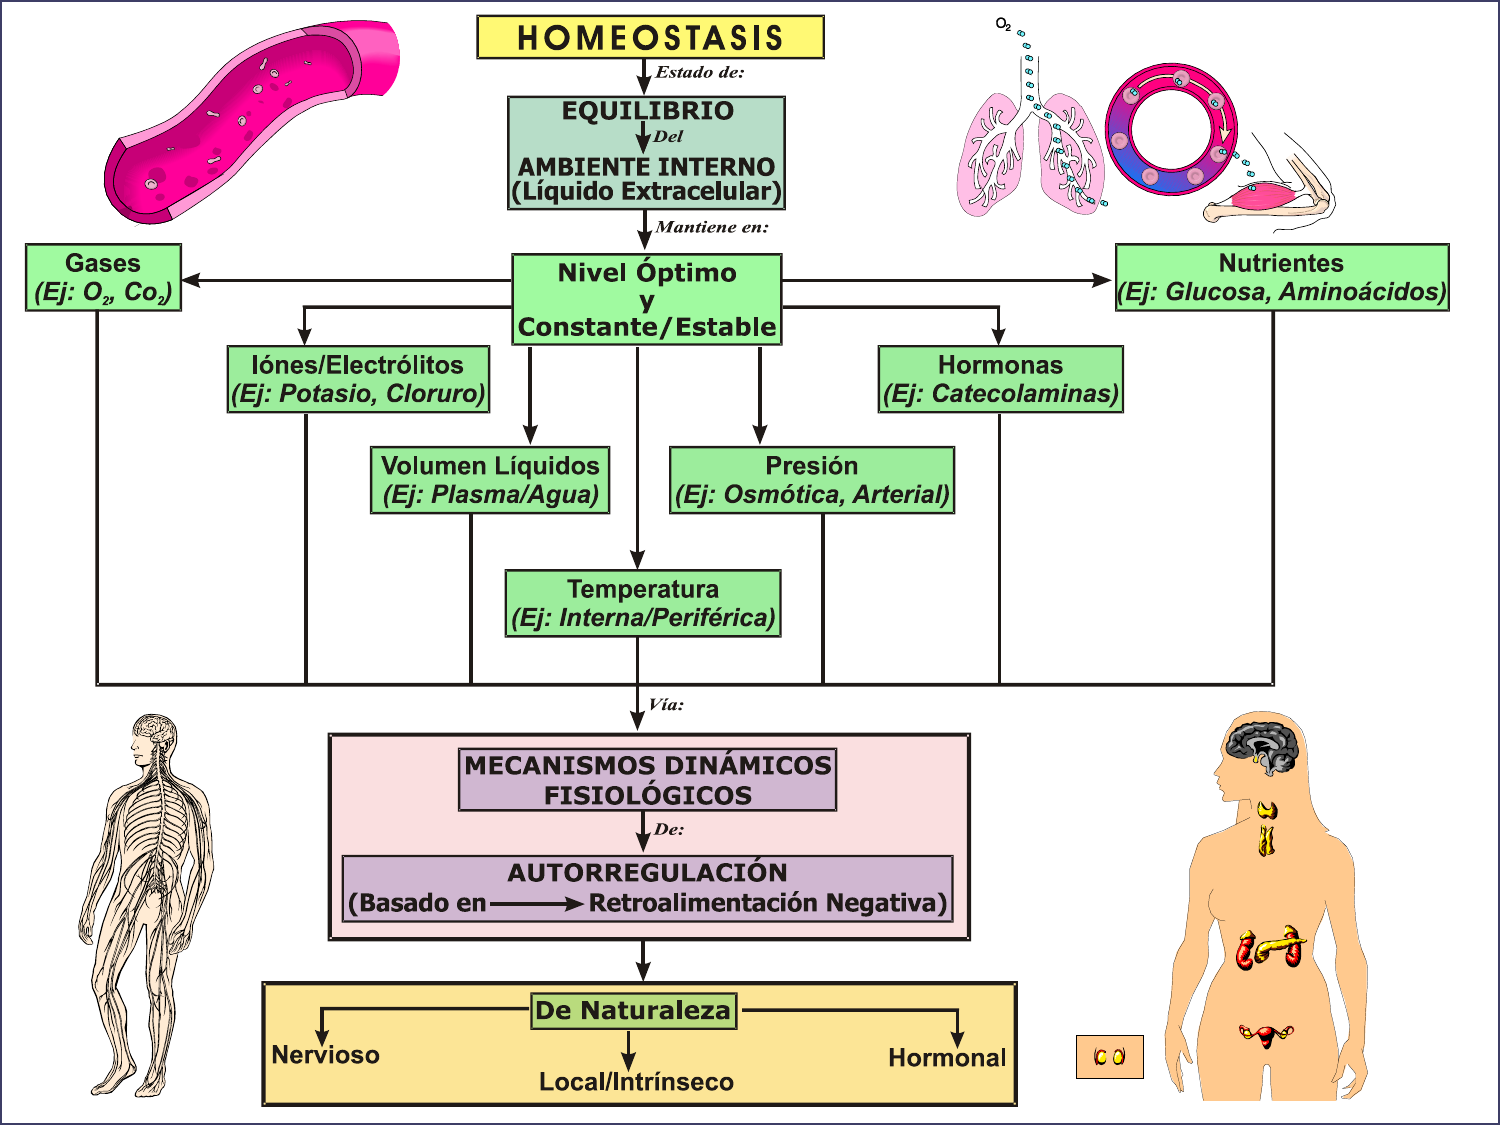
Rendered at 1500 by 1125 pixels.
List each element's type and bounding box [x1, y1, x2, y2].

picture [24, 14, 1451, 1107]
text_box [0, 0, 1500, 1125]
